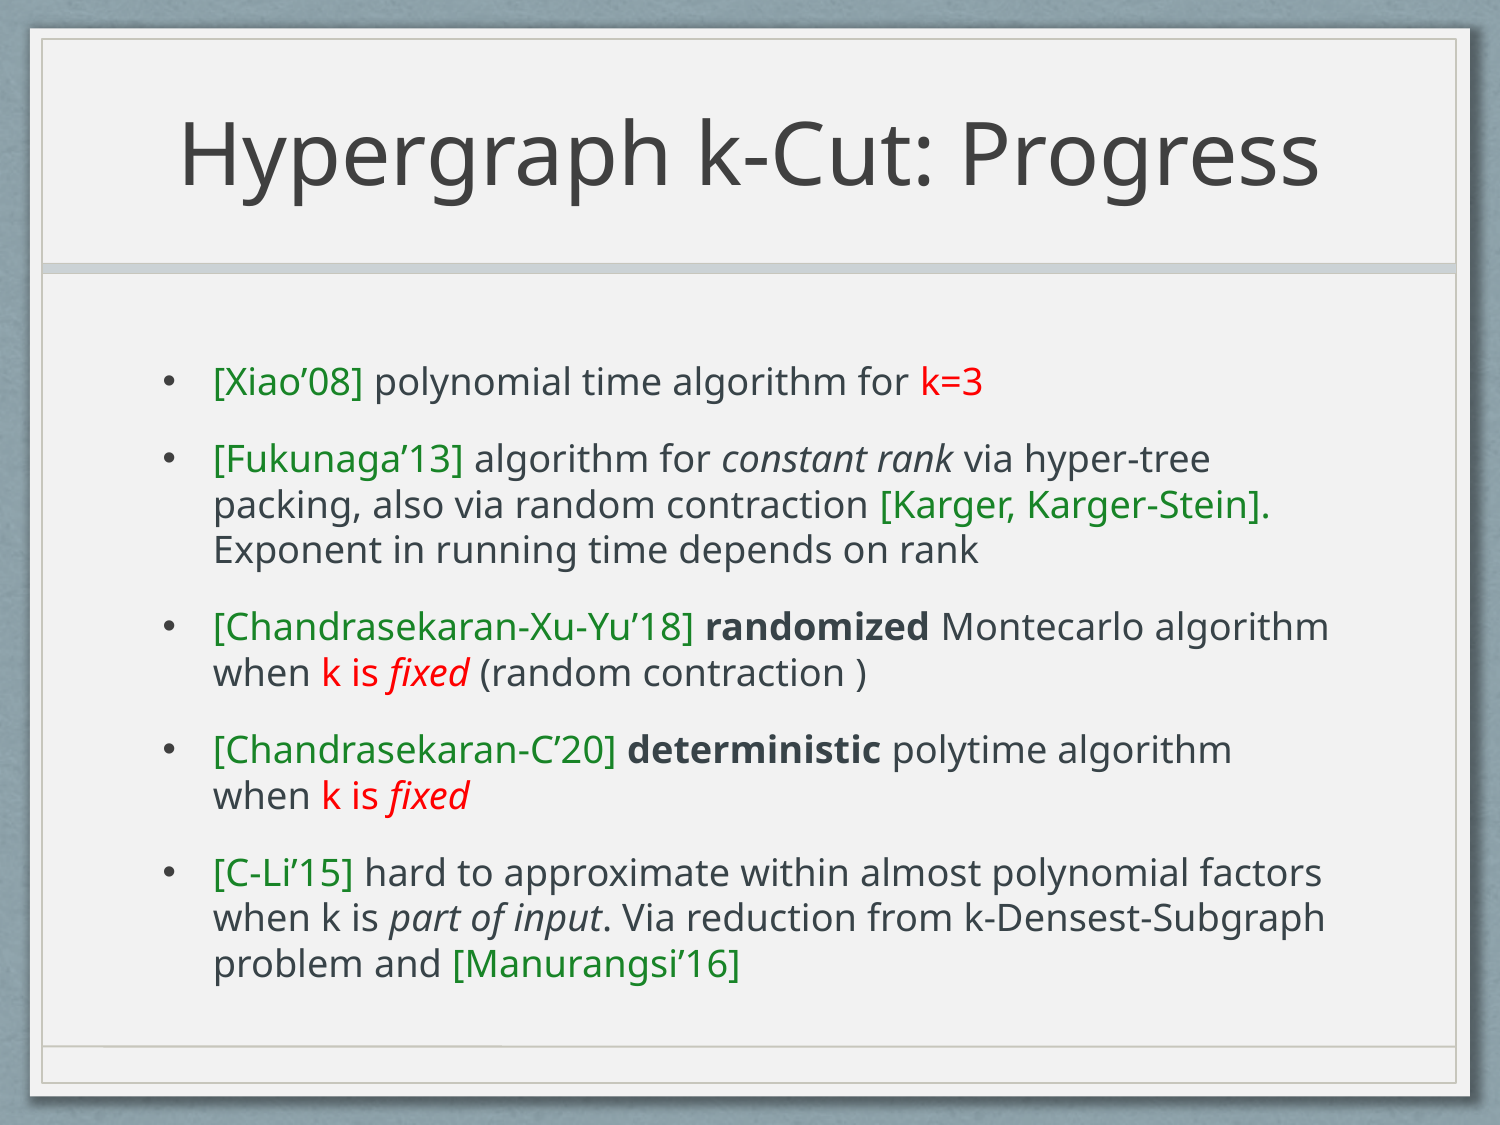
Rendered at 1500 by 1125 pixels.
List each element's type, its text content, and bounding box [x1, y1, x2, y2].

title Hypergraph k-Cut: Progress [147, 40, 1353, 260]
list [Xiao’08] polynomial time algorithm for k=3 [Fukunaga’13] algorithm for constant rank via hyper-tree packing, also via random contraction [Karger, Karger-Stein]. Exponent in running time depends on rank [Chandrasekaran-Xu-Yu’18] randomized Montecarlo algorithm when k is fixed (random contraction ) [Chandrasekaran-C’20] deterministic polytime algorithm when k is fixed [C-Li’15] hard to approximate within almost polynomial factors when k is part of input. Via reduction from k-Densest-Subgraph problem and [Manurangsi’16] [147, 350, 1353, 995]
